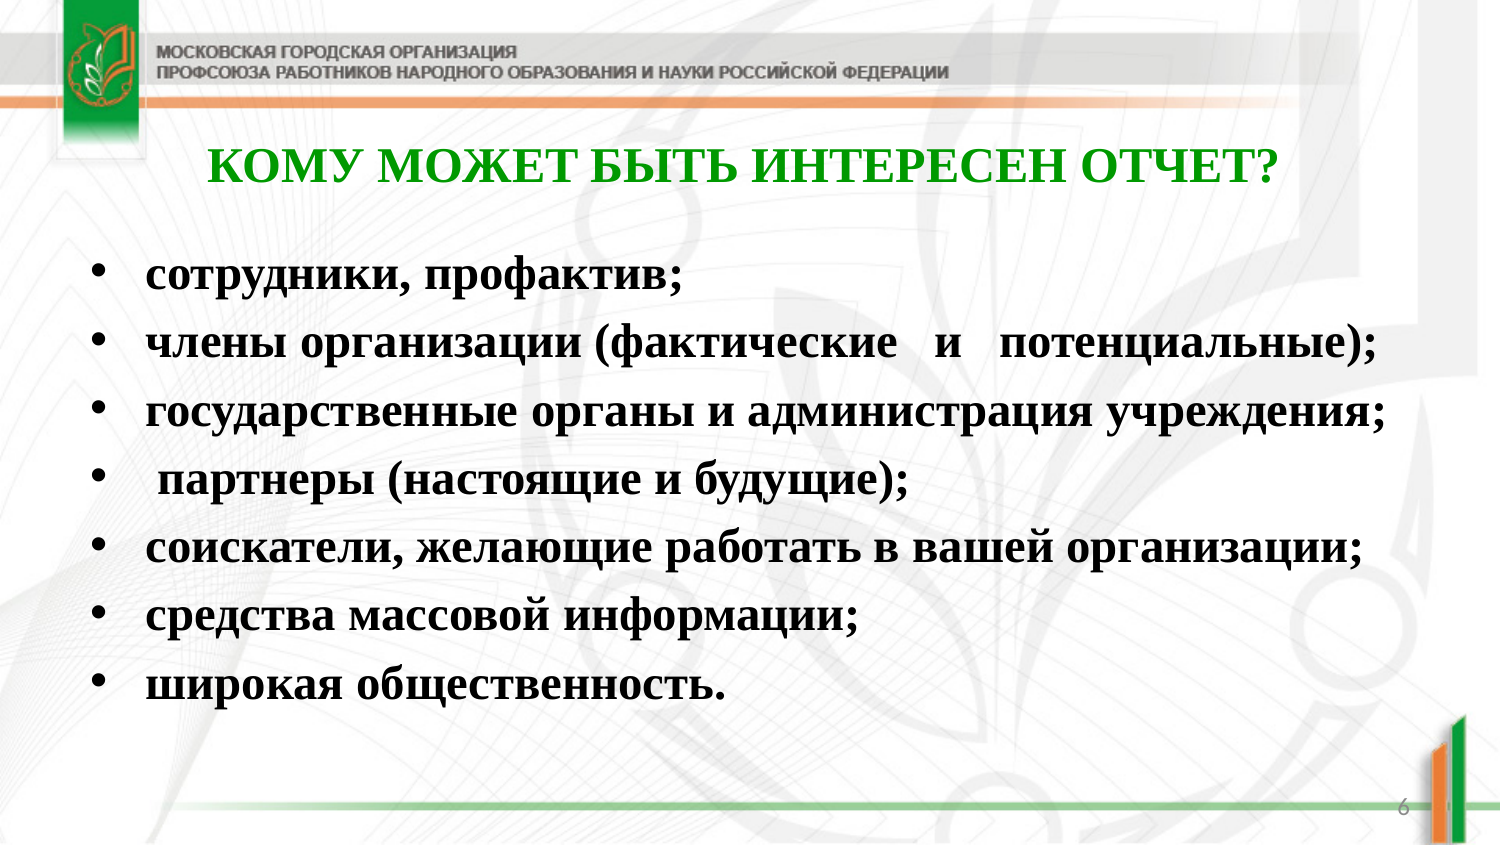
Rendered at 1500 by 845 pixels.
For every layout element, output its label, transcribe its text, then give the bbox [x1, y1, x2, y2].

footer [512, 782, 988, 828]
picture [0, 0, 1500, 845]
slide_number 6 [1074, 782, 1425, 828]
list сотрудники, профактив; члены организации (фактические и потенциальные); государственные органы и администрация учреждения; партнеры (настоящие и будущие); соискатели, желающие работать в вашей организации; средства массовой информации; широкая общественность. [75, 233, 1425, 755]
title КОМУ МОЖЕТ БЫТЬ ИНТЕРЕСЕН ОТЧЕТ? [76, 115, 1412, 210]
